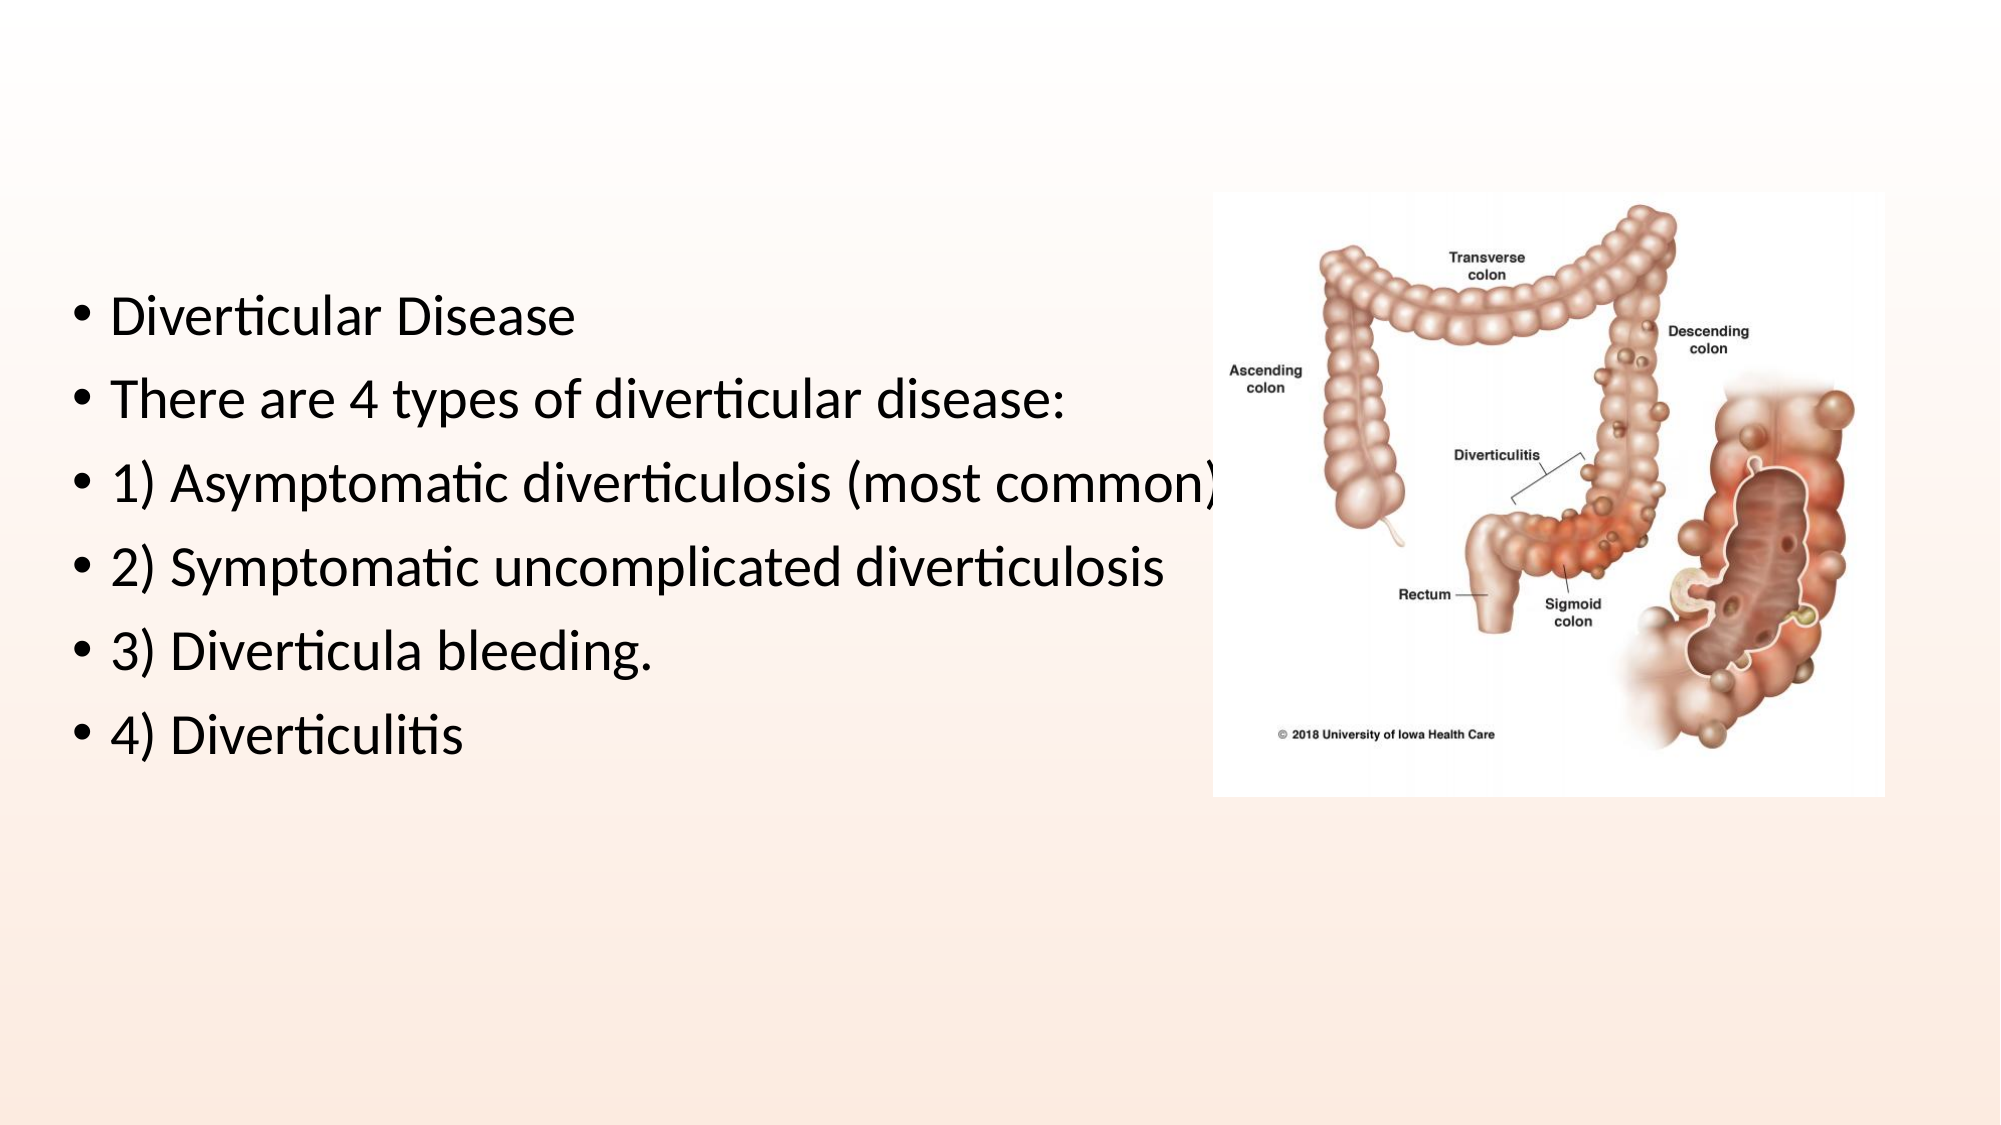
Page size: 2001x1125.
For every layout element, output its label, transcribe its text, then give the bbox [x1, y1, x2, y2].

picture [1213, 192, 1885, 797]
list Diverticular Disease There are 4 types of diverticular disease: 1) Asymptomatic diverticulosis (most common) 2) Symptomatic uncomplicated diverticulosis 3) Diverticula bleeding. 4) Diverticulitis [57, 277, 1783, 992]
